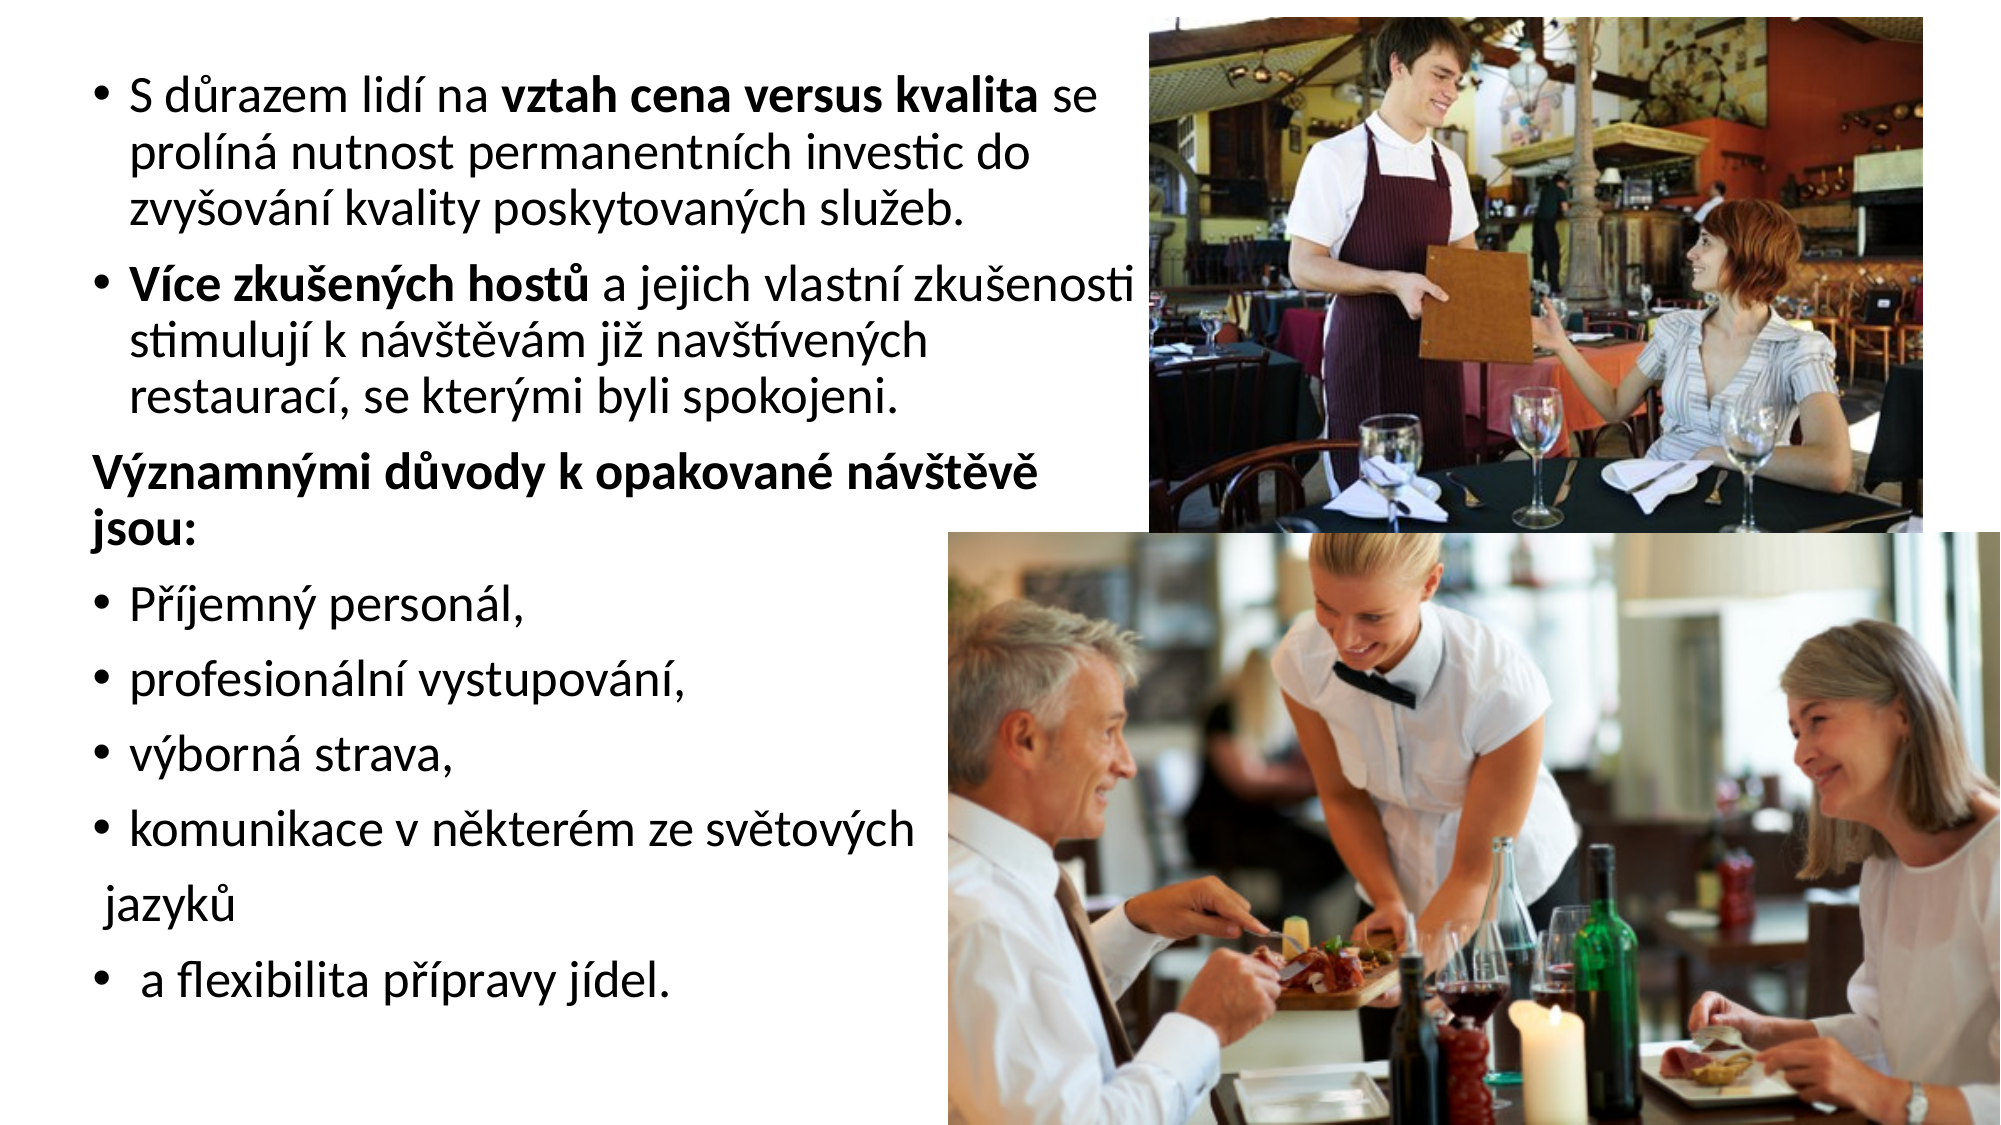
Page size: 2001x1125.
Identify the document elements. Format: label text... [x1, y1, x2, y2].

list S důrazem lidí na vztah cena versus kvalita se prolíná nutnost permanentních investic do zvyšování kvality poskytovaných služeb. Více zkušených hostů a jejich vlastní zkušenosti stimulují k návštěvám již navštívených restaurací, se kterými byli spokojeni. Významnými důvody k opakované návštěvě jsou: Příjemný personál, profesionální vystupování, výborná strava, komunikace v některém ze světových jazyků a flexibilita přípravy jídel. [77, 60, 1149, 1125]
picture [948, 17, 2000, 1125]
